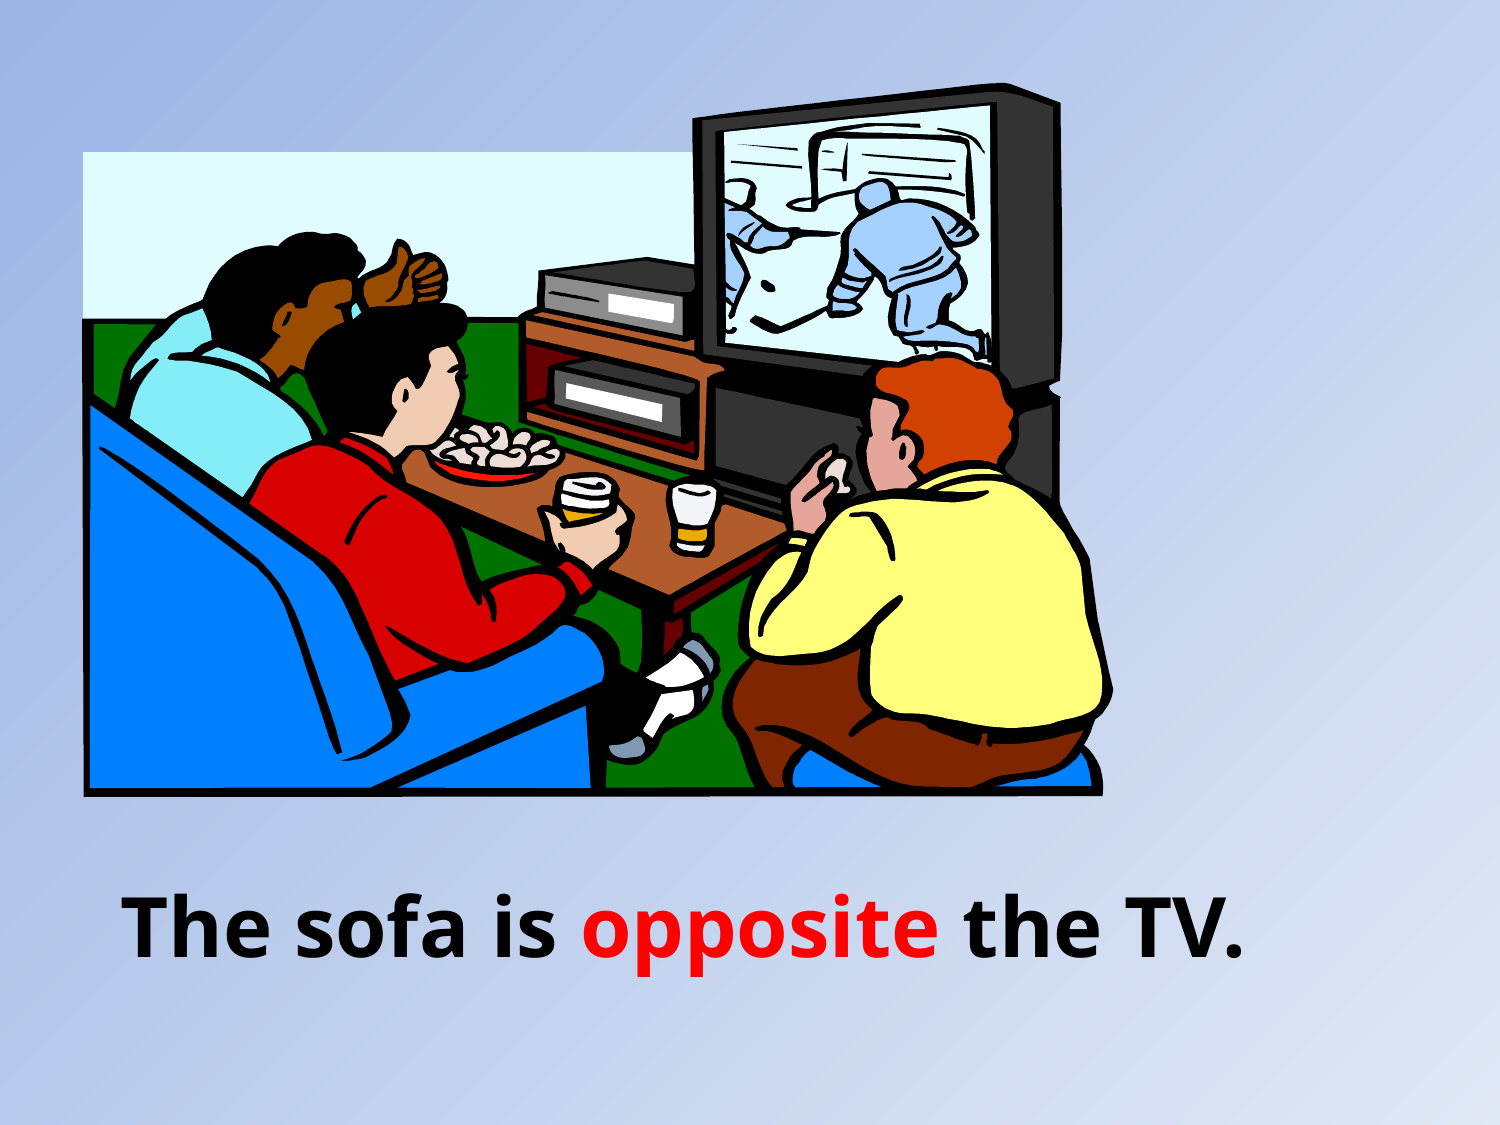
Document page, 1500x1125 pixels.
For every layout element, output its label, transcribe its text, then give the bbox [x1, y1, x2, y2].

picture [81, 81, 1114, 798]
text_box The sofa is opposite the TV. [105, 867, 1417, 982]
